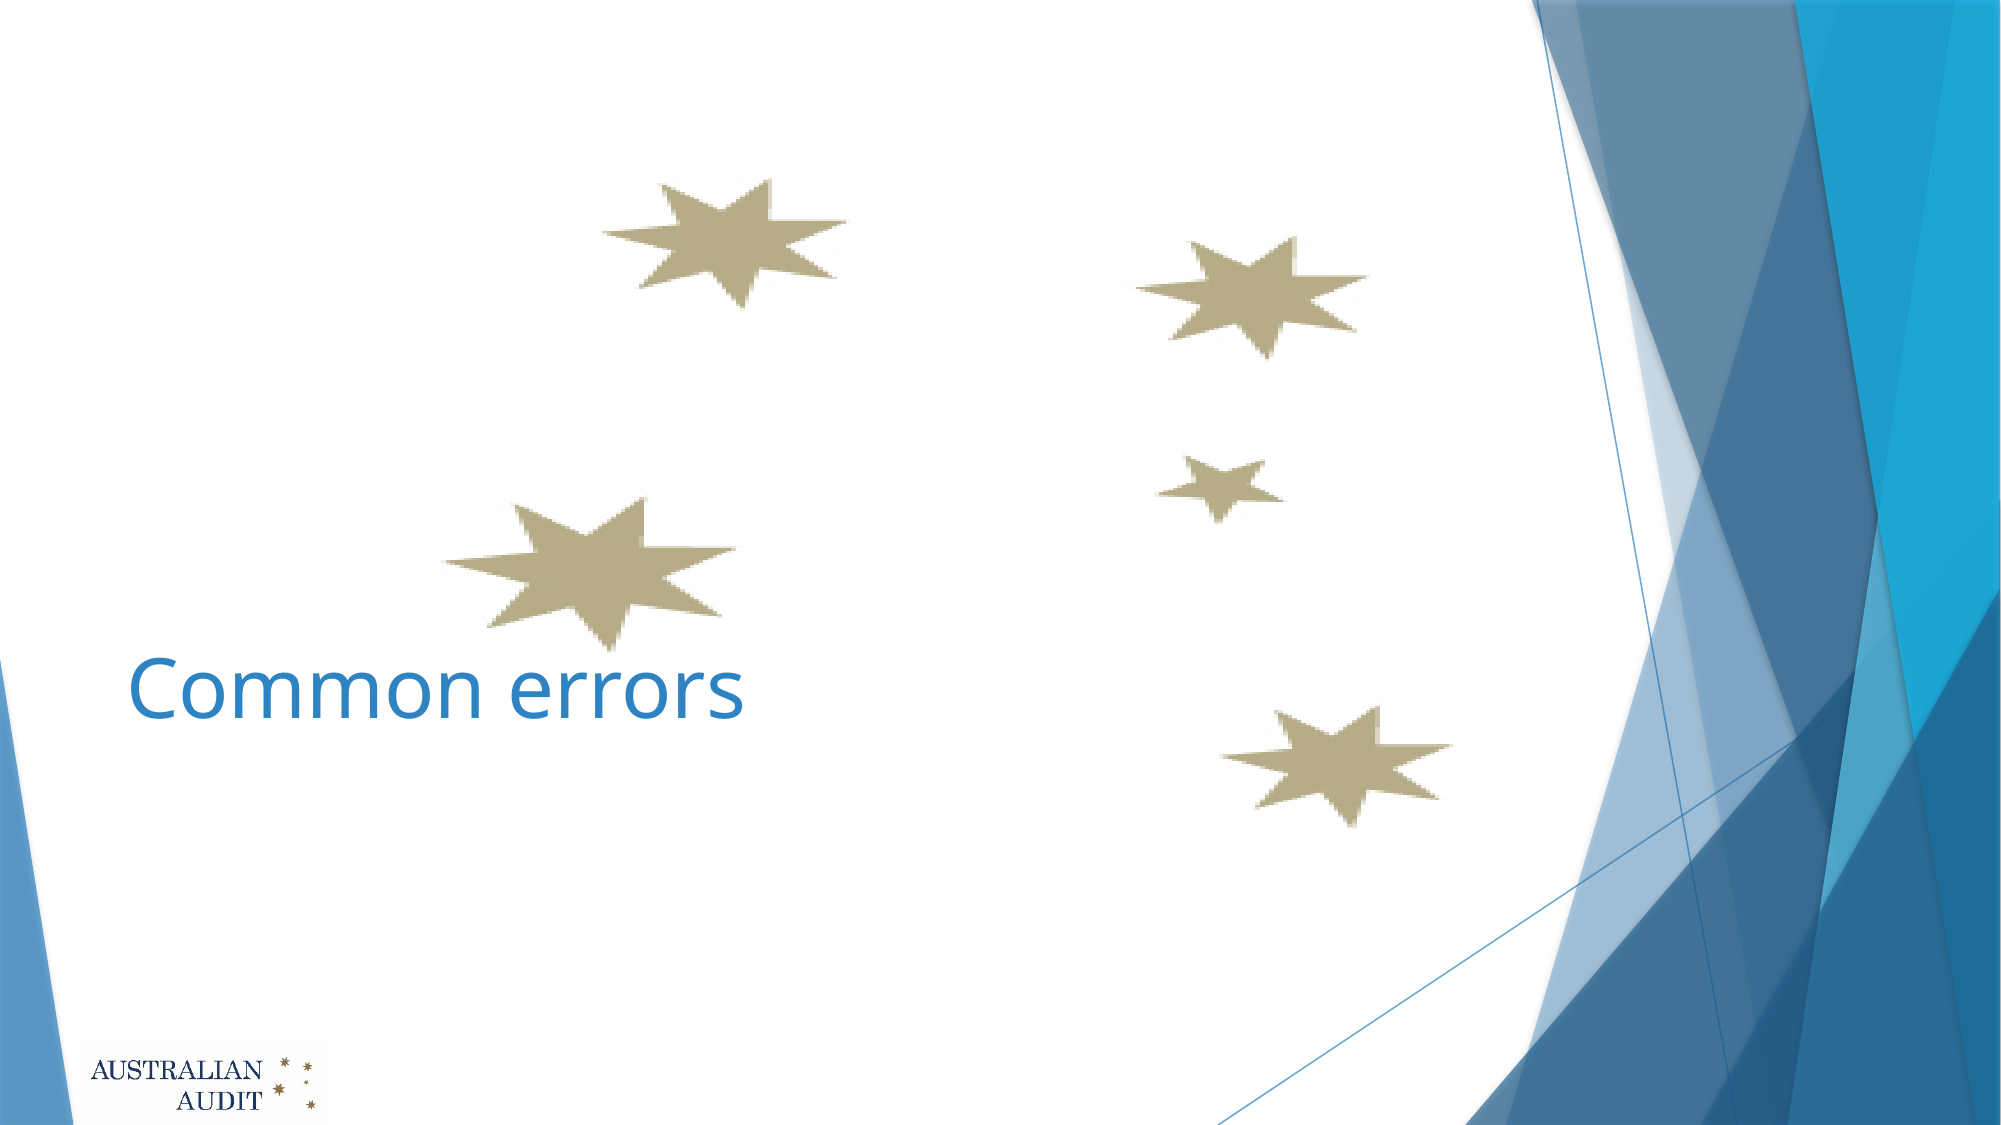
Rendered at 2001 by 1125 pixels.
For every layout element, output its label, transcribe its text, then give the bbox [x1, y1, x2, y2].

title Common errors [111, 443, 1522, 743]
picture [76, 1041, 329, 1125]
